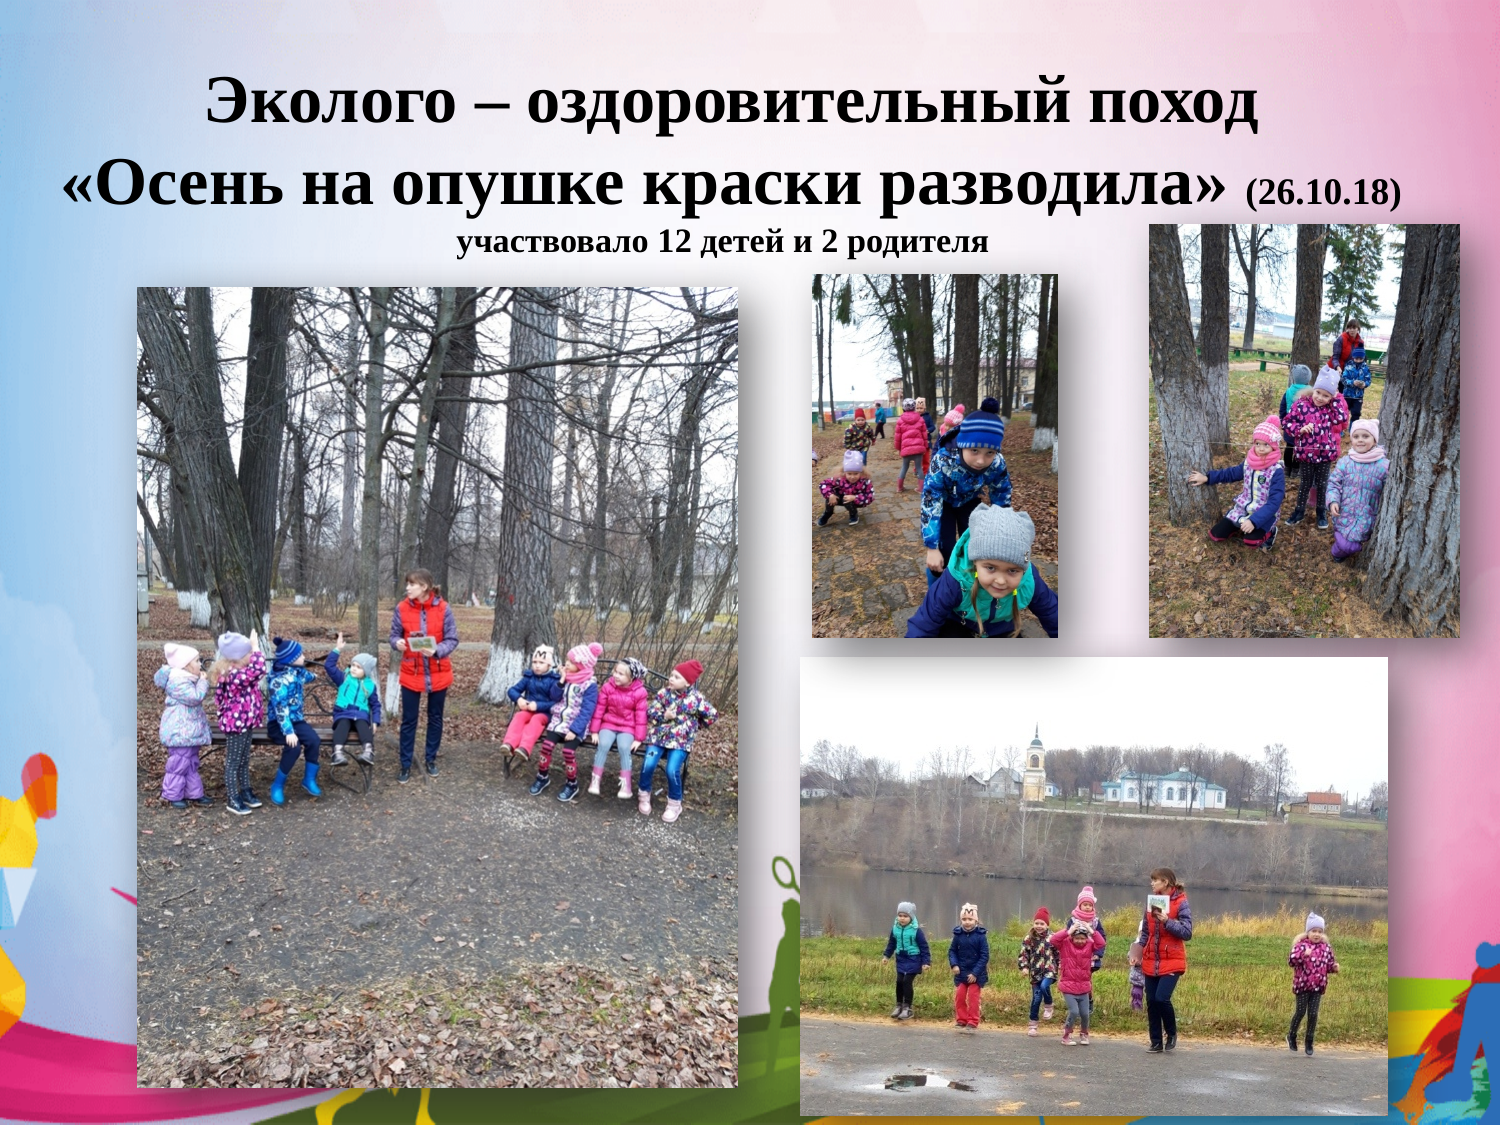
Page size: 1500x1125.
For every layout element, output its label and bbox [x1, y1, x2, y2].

list [137, 287, 738, 1088]
picture [0, 0, 1500, 1125]
